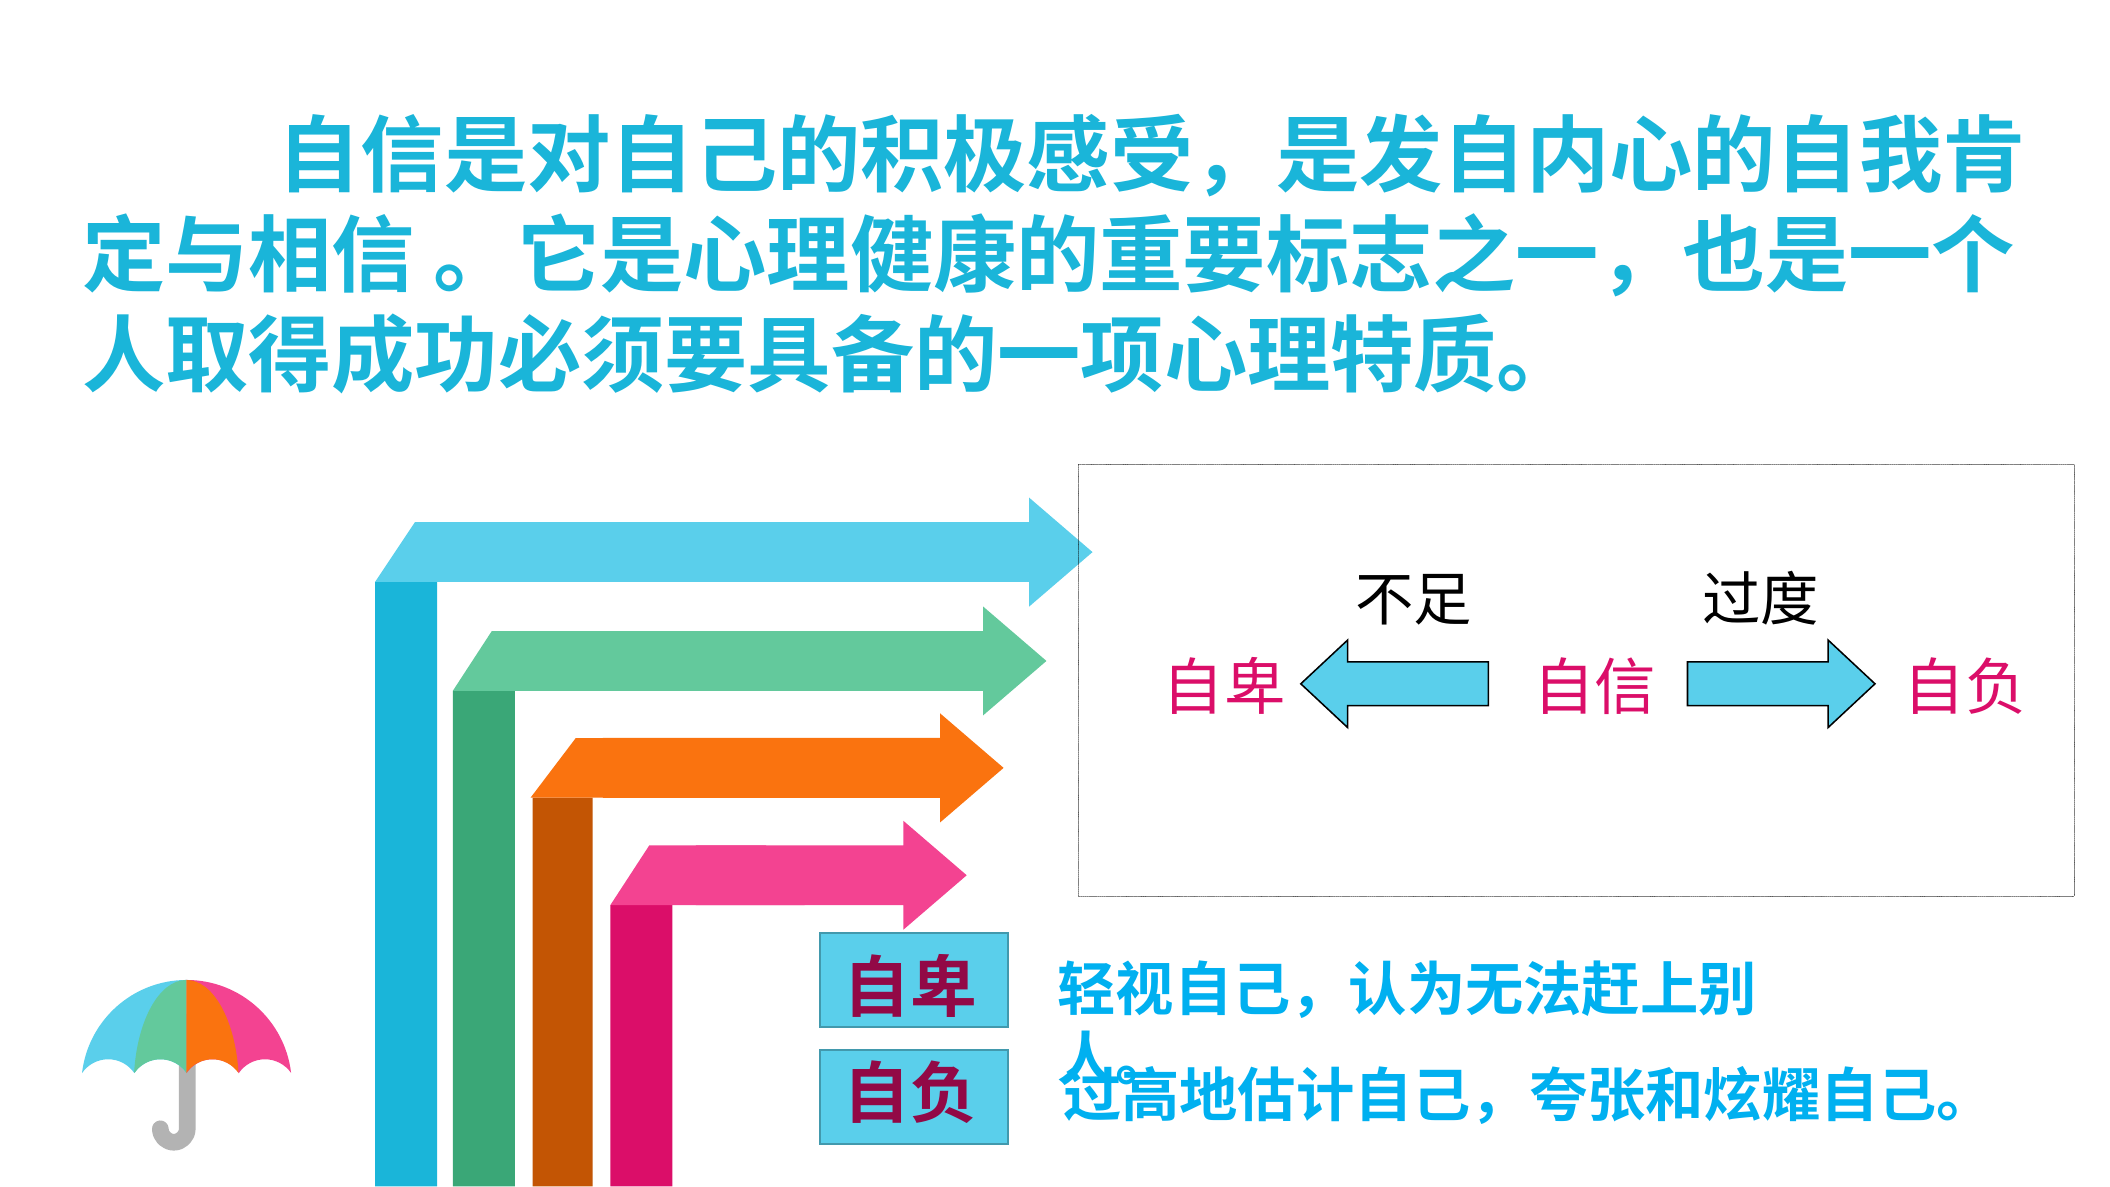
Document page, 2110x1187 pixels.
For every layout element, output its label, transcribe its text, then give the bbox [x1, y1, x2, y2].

text_box [452, 716, 516, 1187]
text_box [81, 979, 291, 1143]
text_box [374, 581, 438, 1187]
text_box [819, 1049, 1009, 1145]
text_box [530, 713, 1004, 823]
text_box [375, 497, 1093, 607]
text_box [609, 904, 673, 1187]
text_box 自负 [843, 1050, 985, 1131]
text_box 自卑 [843, 945, 985, 1026]
text_box 自信是对自己的积极感受，是发自内心的自我肯定与相信 。它是心理健康的重要标志之一，也是一个人取得成功必须要具备的一项心理特质。 [82, 102, 2039, 403]
text_box [819, 932, 1009, 1028]
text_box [452, 606, 1047, 716]
text_box [531, 823, 594, 1187]
text_box 不足 过度 自卑 自信 自负 [1078, 464, 2075, 896]
text_box [1687, 640, 1876, 728]
text_box 轻视自己，认为无法赶上别人。 [1042, 944, 1887, 1100]
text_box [610, 820, 967, 930]
text_box [1300, 640, 1489, 728]
text_box 过高地估计自己，夸张和炫耀自己。 [1048, 1050, 2011, 1135]
